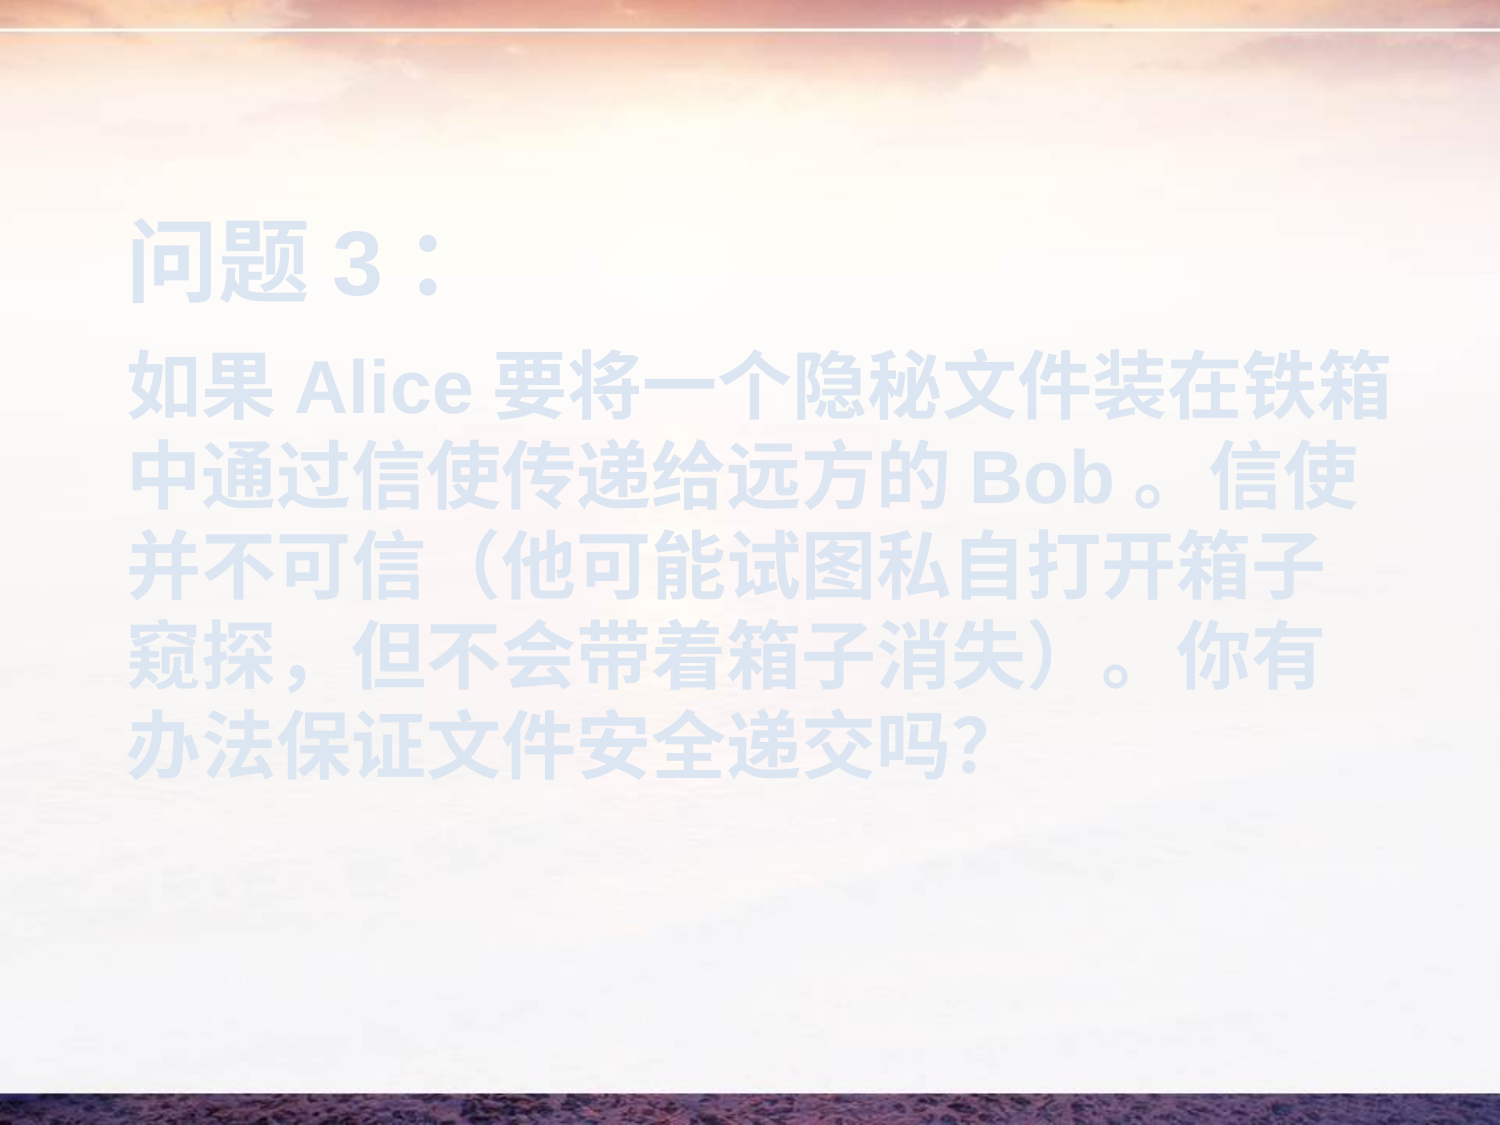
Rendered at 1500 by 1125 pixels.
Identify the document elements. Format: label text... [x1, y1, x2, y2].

text_box 问题3： 如果Alice要将一个隐秘文件装在铁箱中通过信使传递给远方的Bob。信使并不可信（他可能试图私自打开箱子窥探，但不会带着箱子消失）。你有办法保证文件安全递交吗？ [112, 196, 1412, 796]
picture [0, 0, 1500, 1125]
